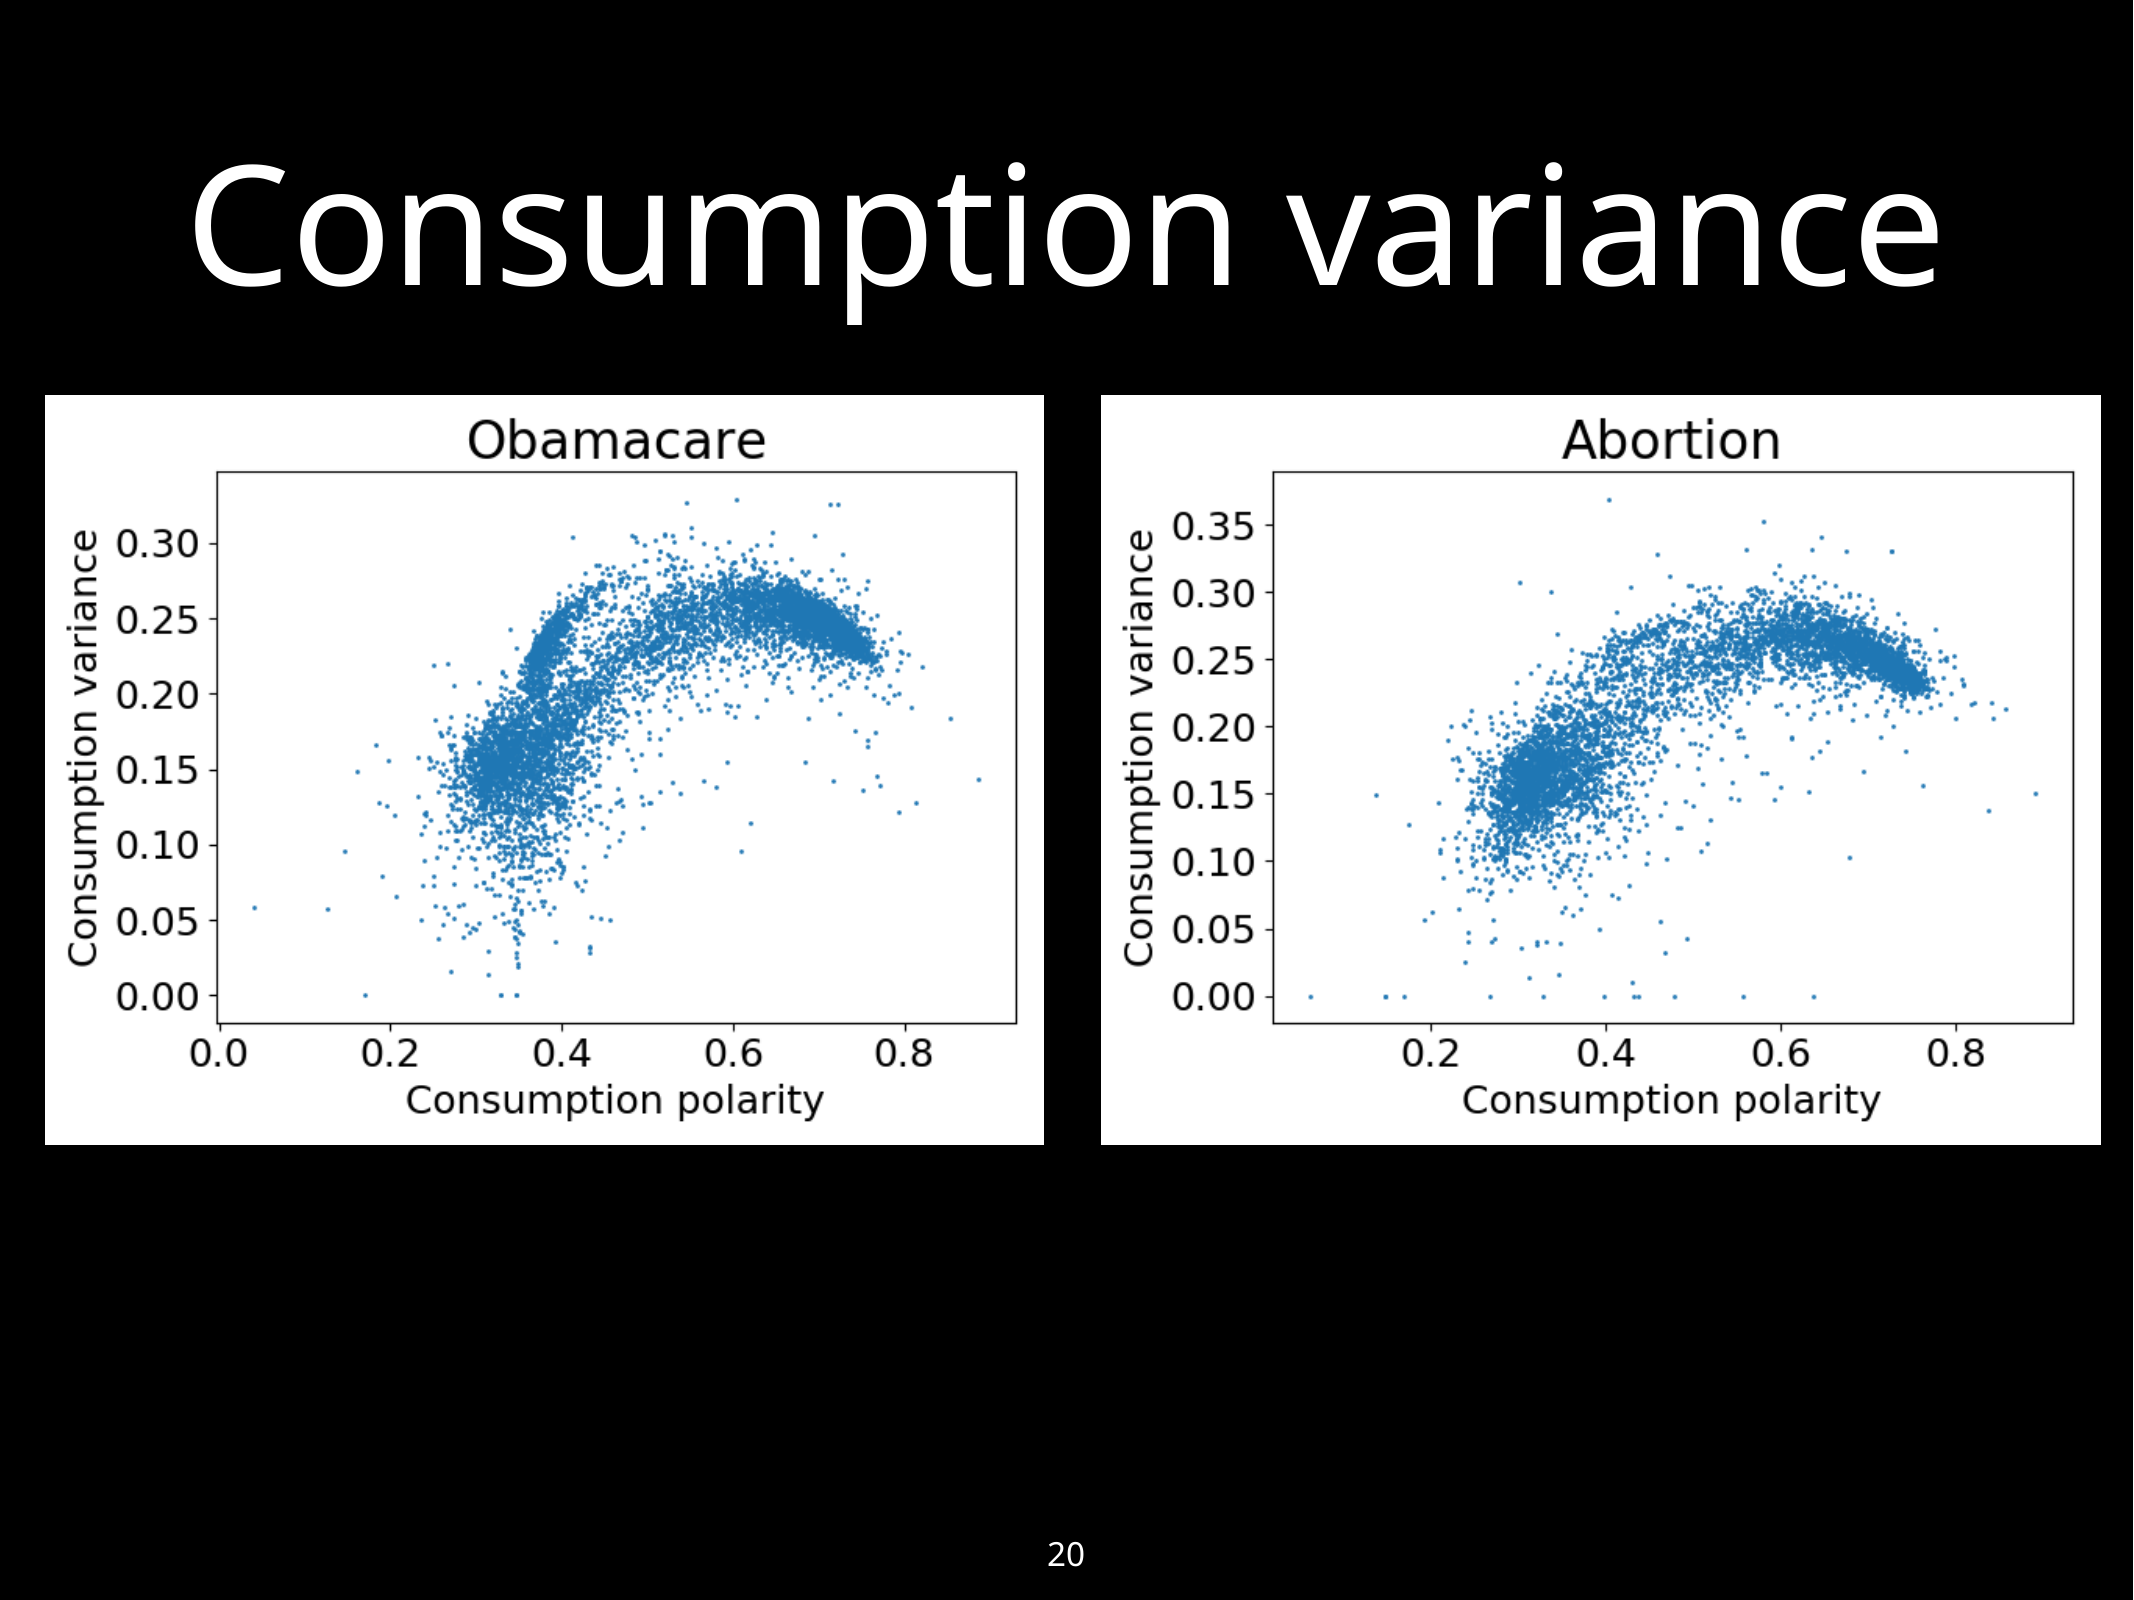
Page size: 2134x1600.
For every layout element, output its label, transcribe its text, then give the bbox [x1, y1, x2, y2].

picture [44, 395, 1045, 1146]
slide_number 20 [1037, 1524, 1095, 1579]
title Consumption variance [155, 41, 1978, 397]
picture [1101, 395, 2101, 1146]
